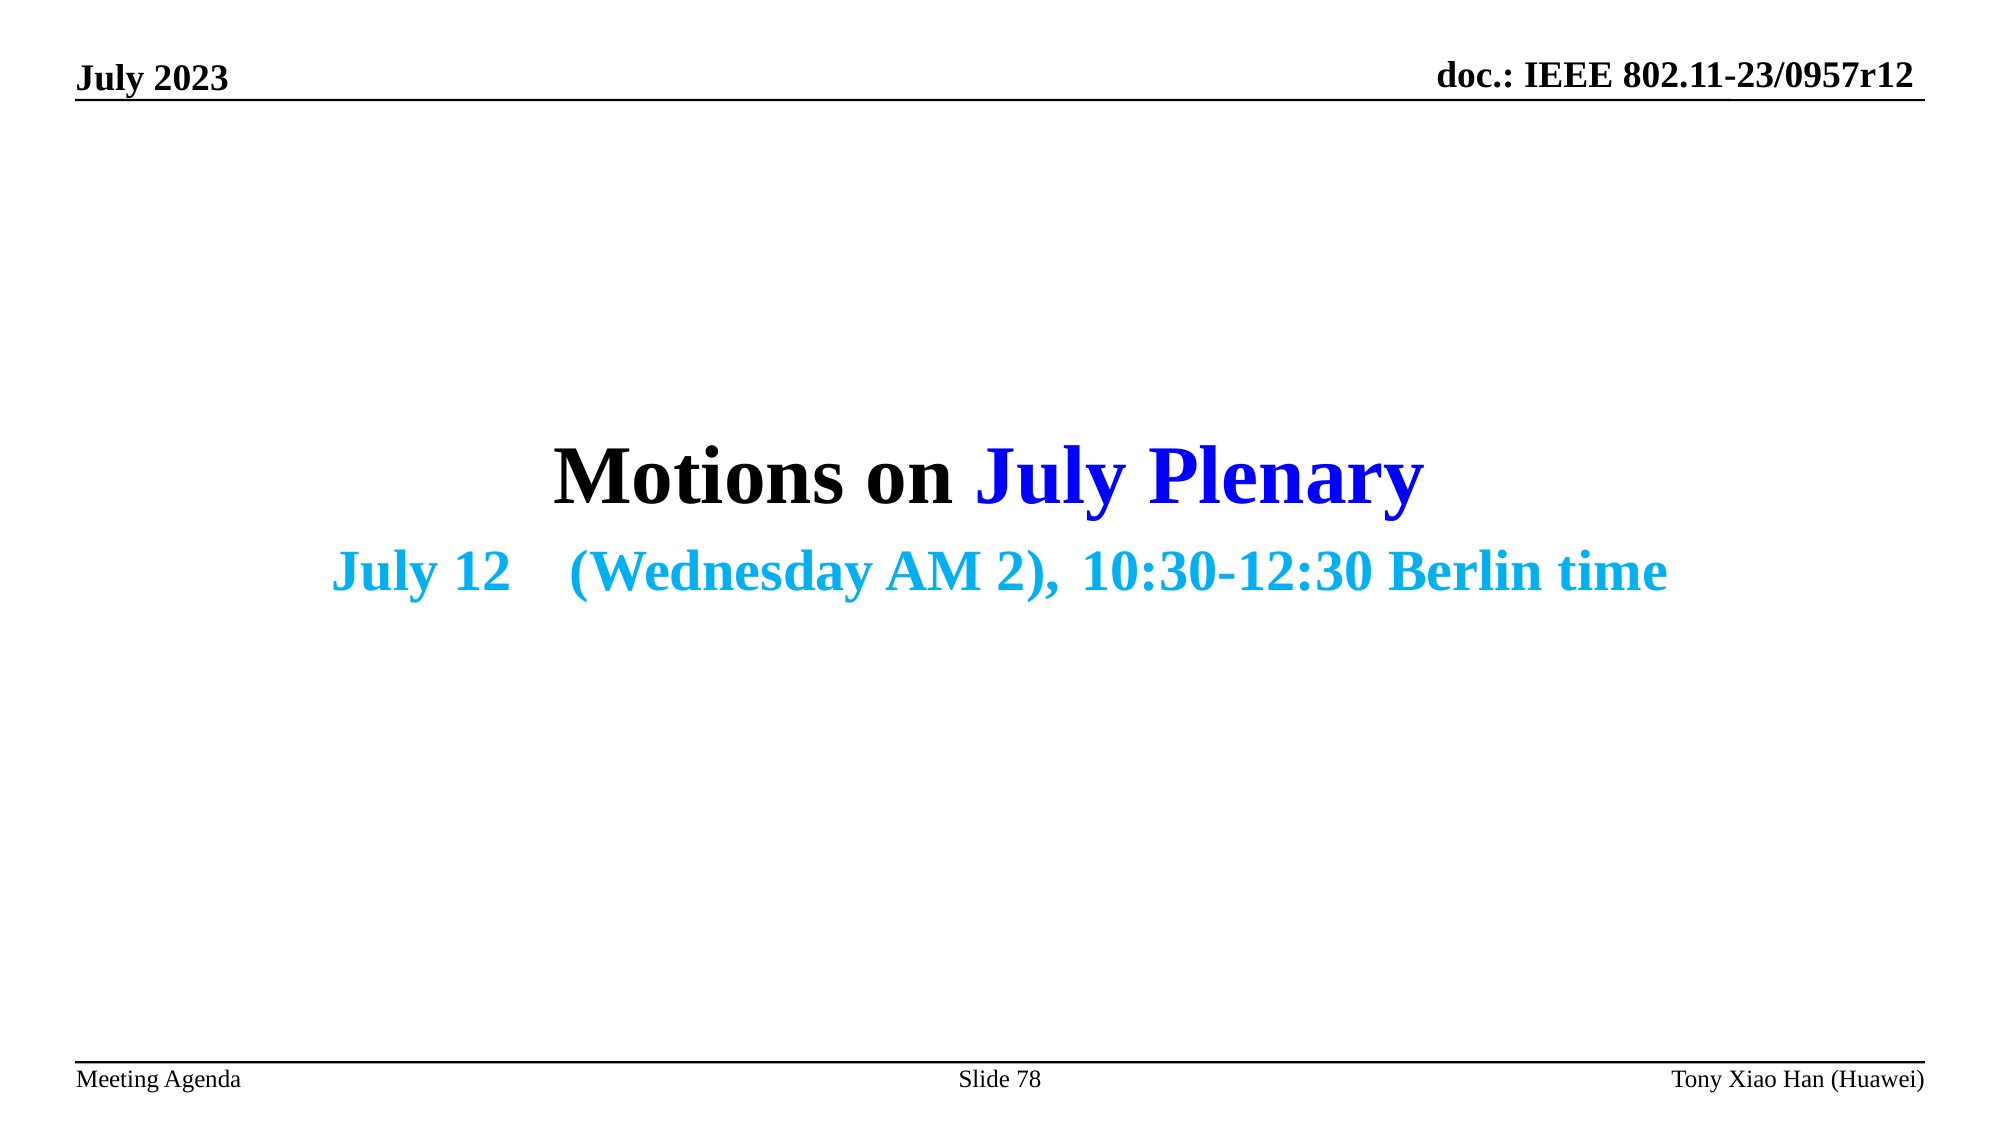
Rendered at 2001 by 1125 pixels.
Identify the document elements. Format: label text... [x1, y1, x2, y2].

text_box Motions on July Plenary July 12 (Wednesday AM 2), 10:30-12:30 Berlin time [249, 412, 1750, 950]
